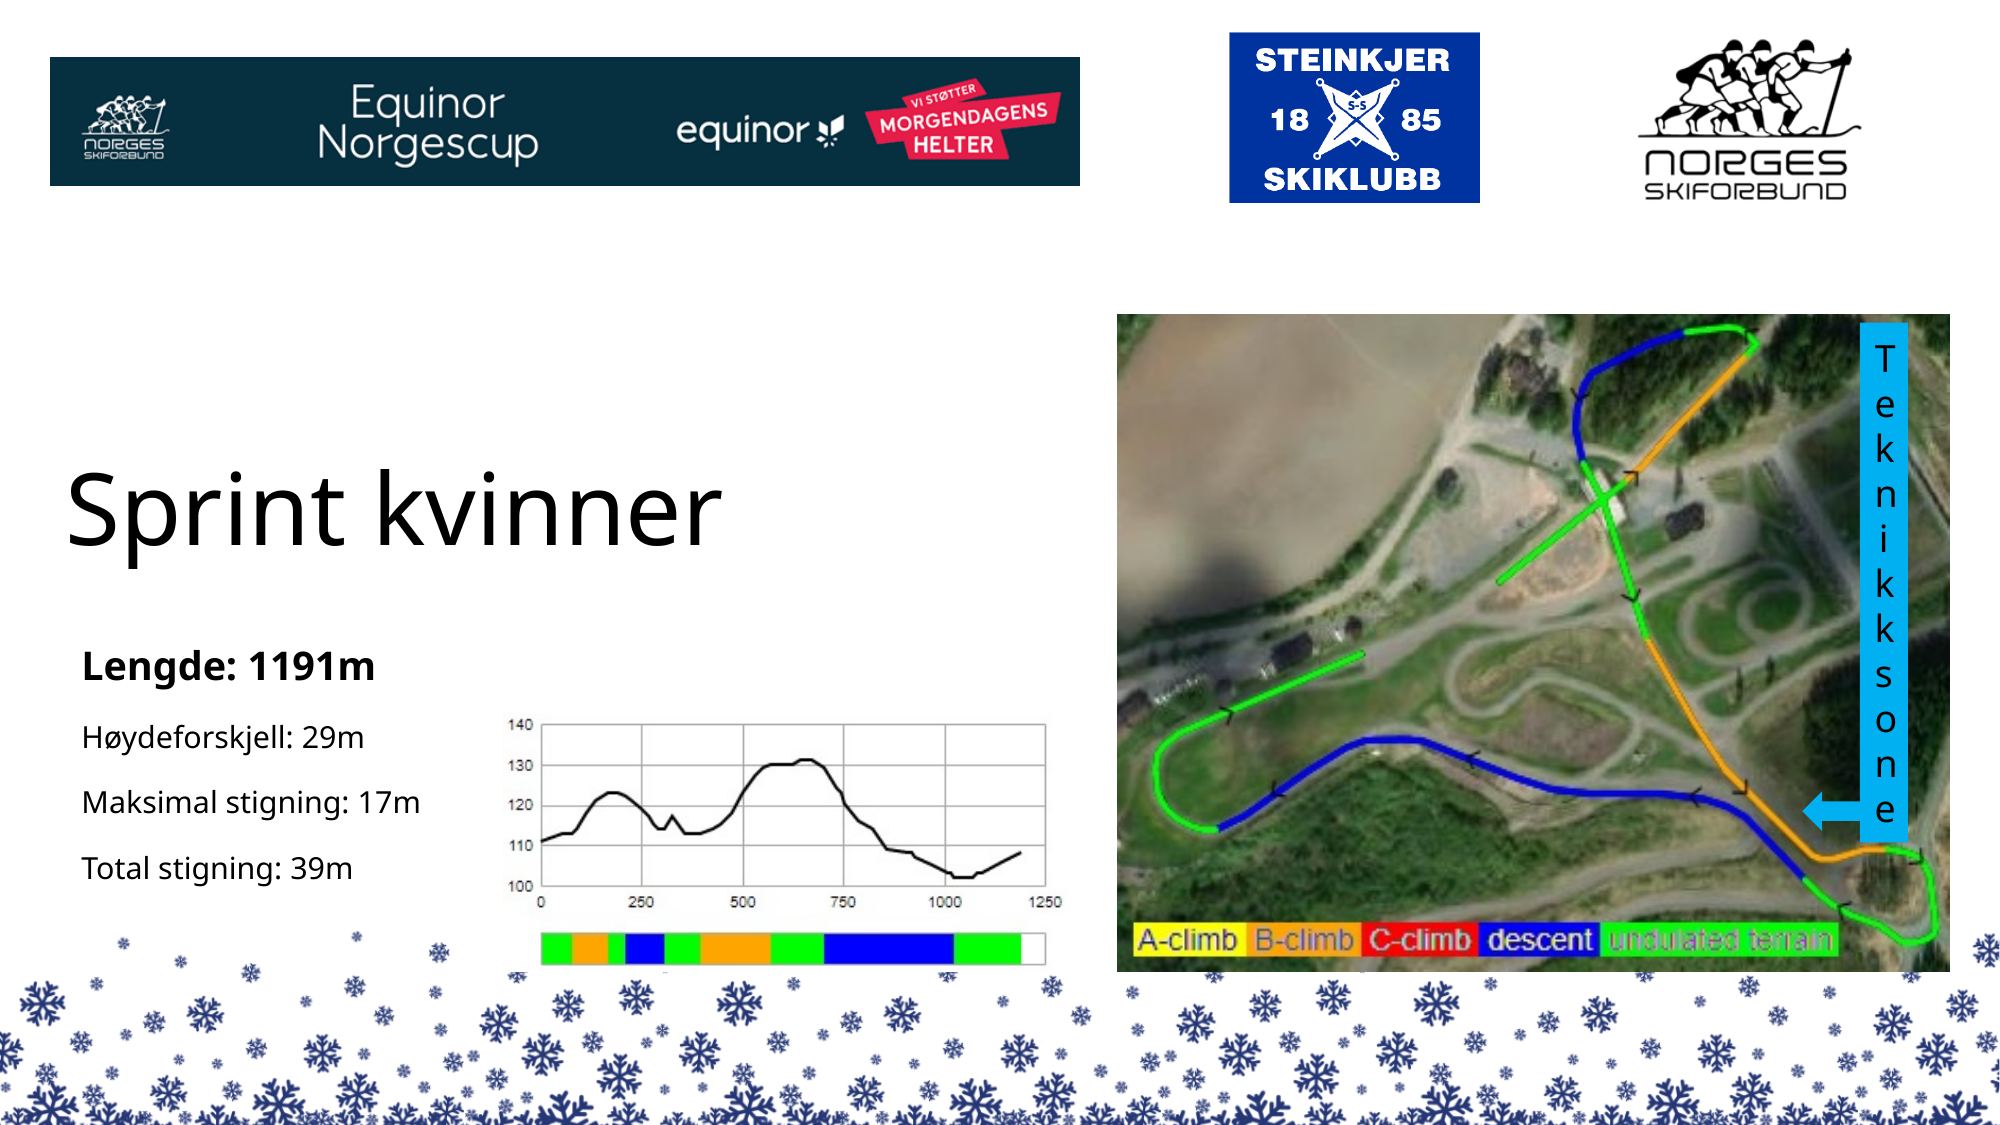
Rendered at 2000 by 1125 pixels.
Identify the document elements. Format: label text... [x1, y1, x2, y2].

picture [49, 57, 1080, 187]
picture [0, 314, 2000, 1125]
subtitle Lengde: 1191m Høydeforskjell: 29m Maksimal stigning: 17m Total stigning: 39m [66, 638, 1117, 897]
picture [1229, 32, 1480, 203]
title Sprint kvinner [50, 446, 810, 575]
picture [1625, 32, 1869, 205]
